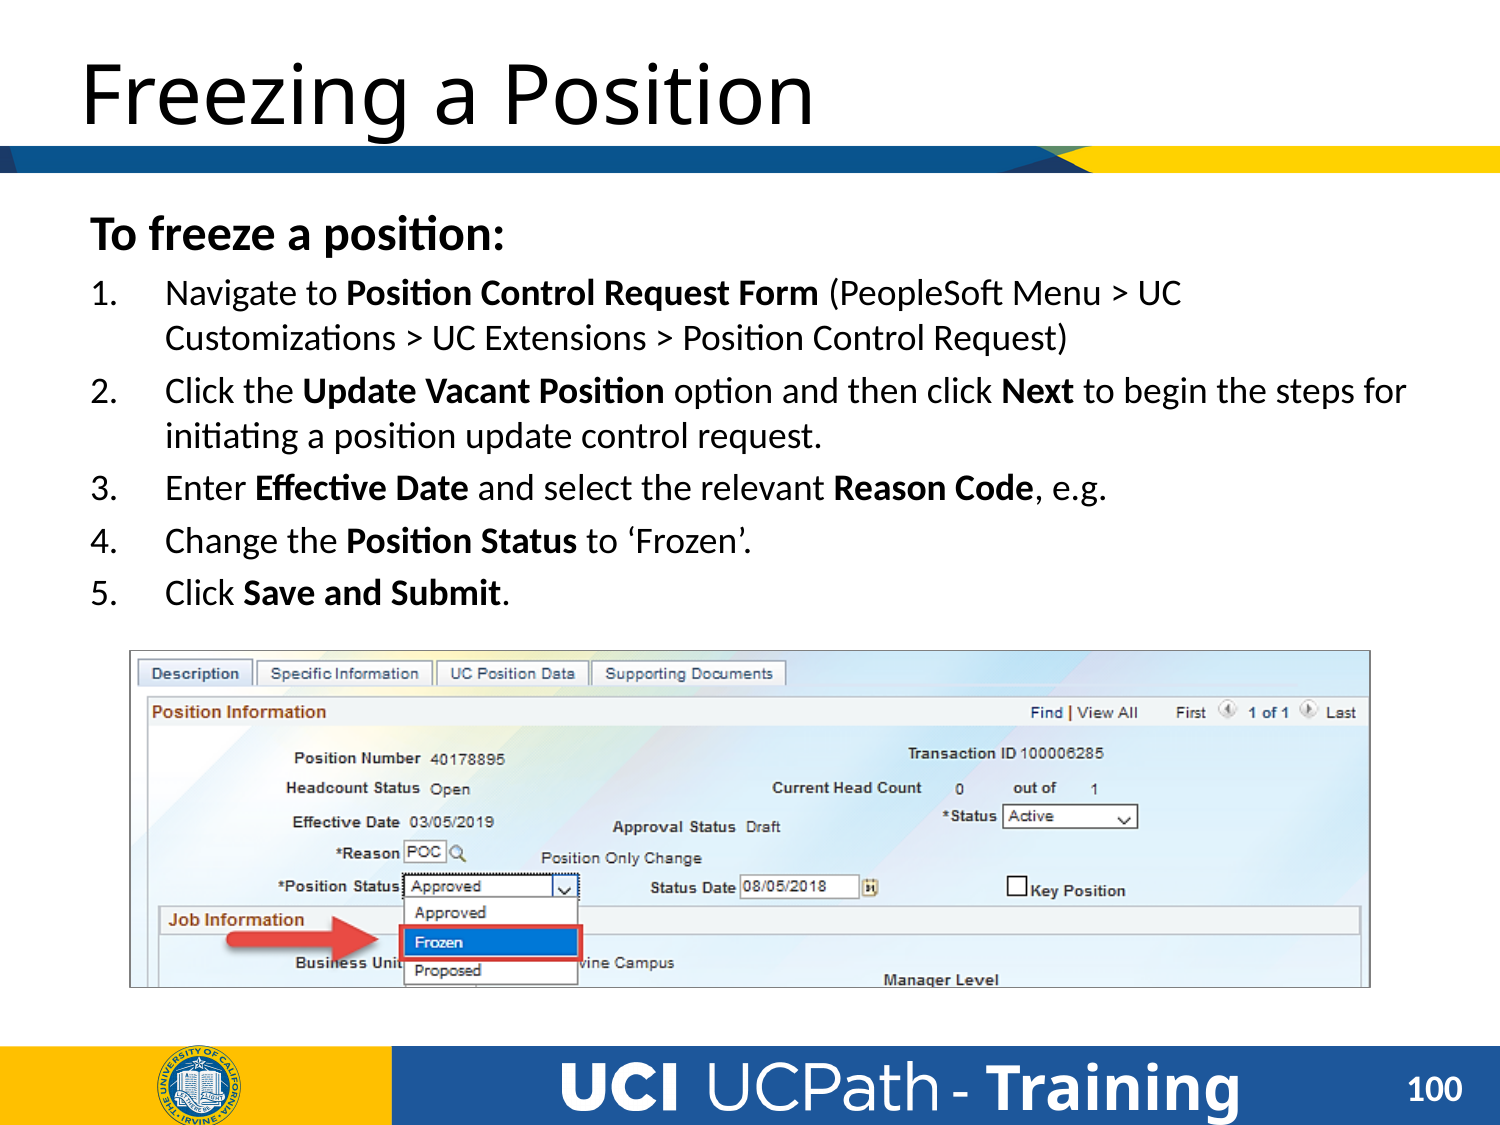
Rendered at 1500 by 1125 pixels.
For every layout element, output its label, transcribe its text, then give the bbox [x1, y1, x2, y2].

picture [130, 650, 1370, 988]
picture [0, 120, 1500, 251]
picture [157, 1045, 241, 1125]
picture [562, 1061, 937, 1111]
title Freezing a Position [64, 21, 1500, 162]
list To freeze a position: Navigate to Position Control Request Form (PeopleSoft Menu > UC Customizations > UC Extensions > Position Control Request) Click the Update Vacant Position option and then click Next to begin the steps for initiating a position update control request. Enter Effective Date and select the relevant Reason Code, e.g. Change the Position Status to ‘Frozen’. Click Save and Submit. [75, 193, 1425, 981]
